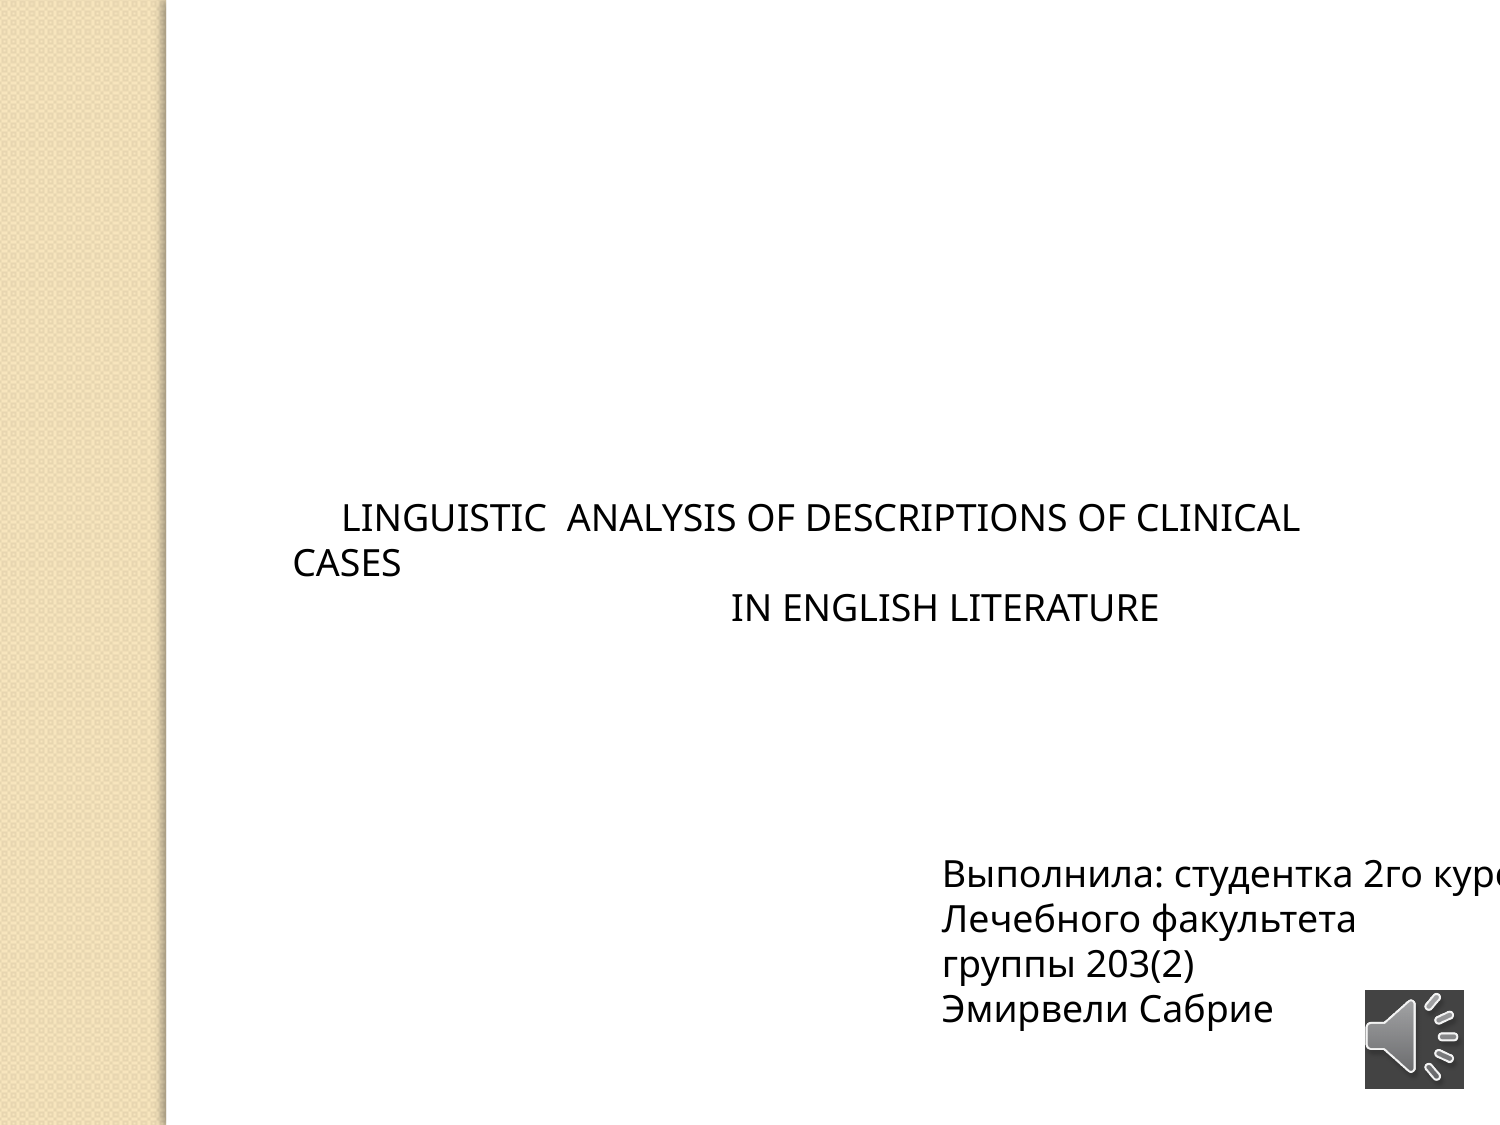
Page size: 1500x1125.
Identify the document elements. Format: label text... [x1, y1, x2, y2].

text_box Выполнила: студентка 2го курса Лечебного факультета группы 203(2) Эмирвели Сабрие [927, 842, 1500, 1038]
picture [1364, 989, 1465, 1090]
text_box LINGUISTIC ANALYSIS OF DESCRIPTIONS OF CLINICAL CASES IN ENGLISH LITERATURE [277, 486, 1400, 637]
